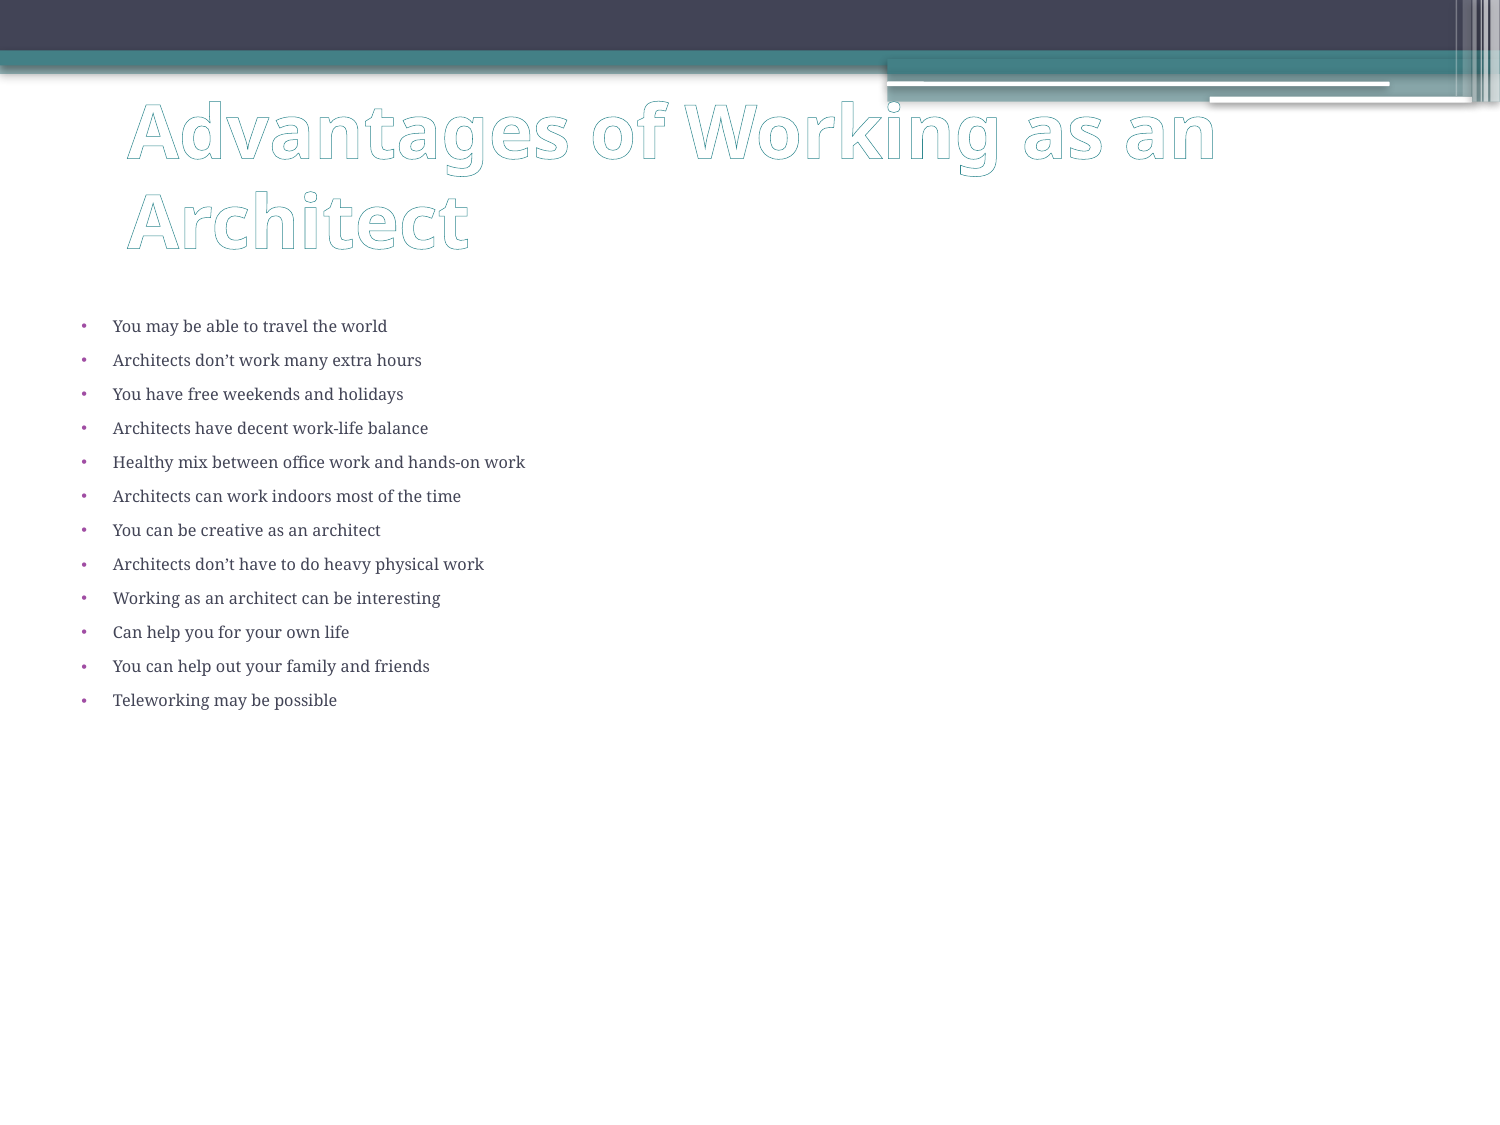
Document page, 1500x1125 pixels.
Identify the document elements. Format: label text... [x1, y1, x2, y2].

title Advantages of Working as an Architect [112, 137, 1388, 361]
list You may be able to travel the world Architects don’t work many extra hours You have free weekends and holidays Architects have decent work-life balance Healthy mix between office work and hands-on work Architects can work indoors most of the time You can be creative as an architect Architects don’t have to do heavy physical work Working as an architect can be interesting Can help you for your own life You can help out your family and friends Teleworking may be possible [62, 275, 1300, 738]
